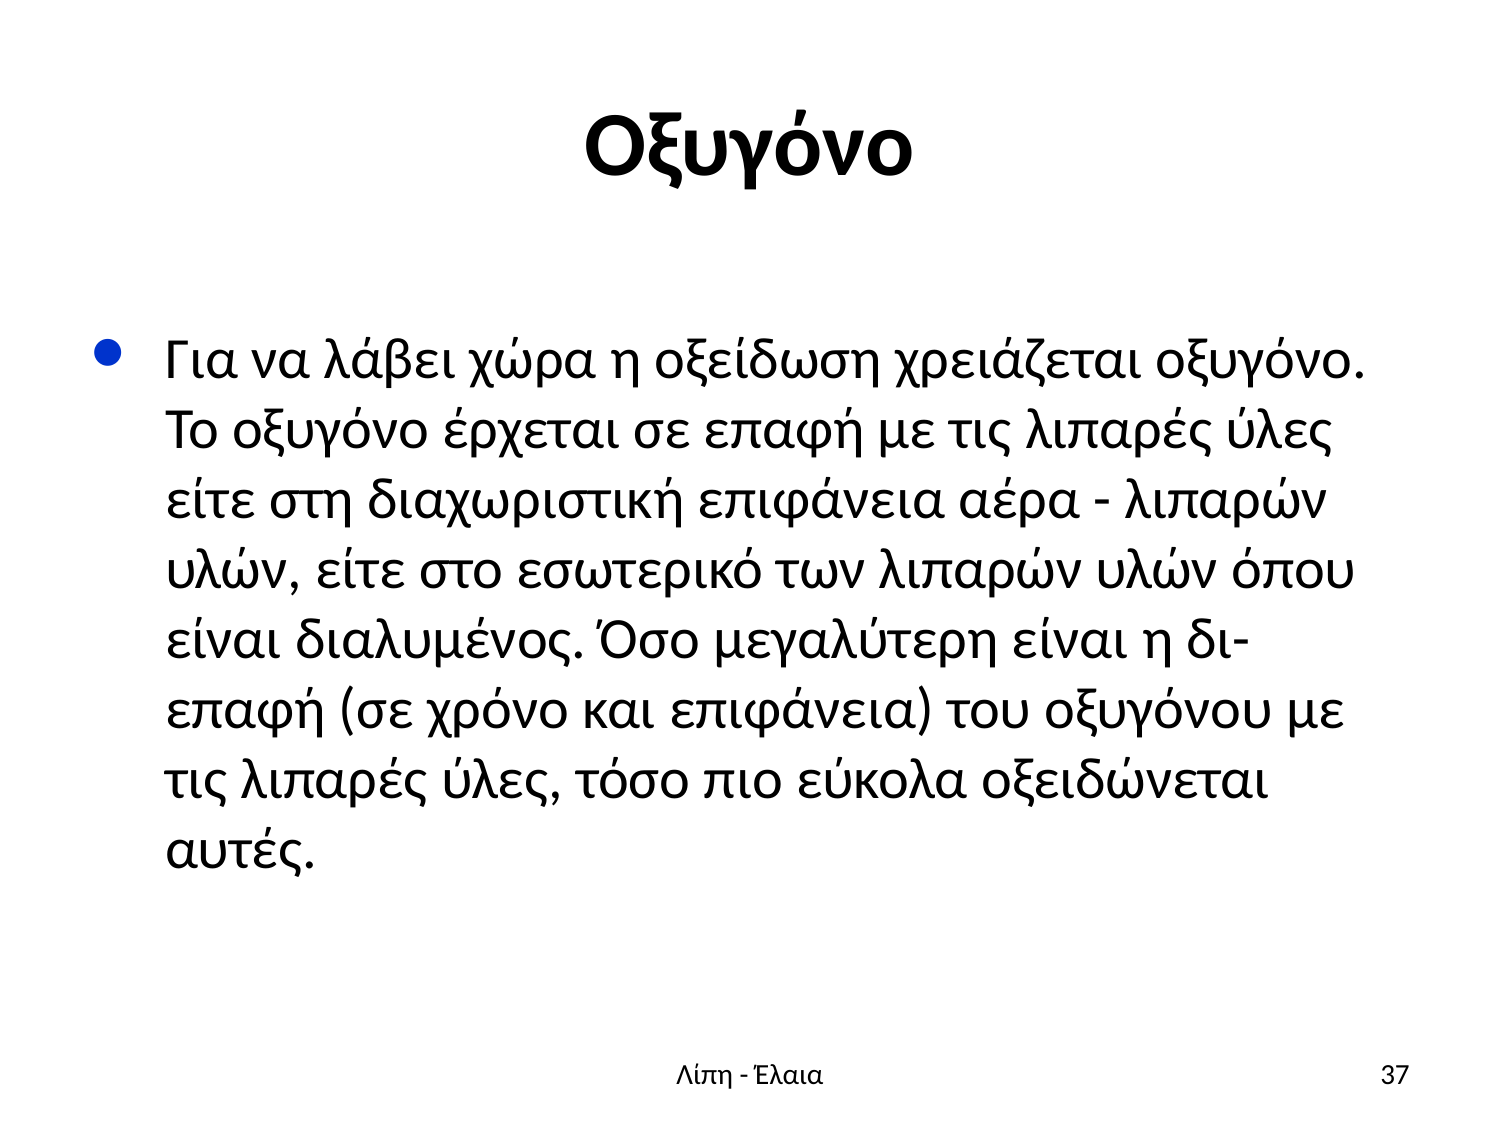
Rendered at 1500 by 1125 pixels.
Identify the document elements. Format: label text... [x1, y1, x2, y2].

slide_number 37 [1074, 1042, 1425, 1103]
list Για να λάβει χώρα η οξείδωση χρειάζεται οξυγόνο. Το οξυγόνο έρχεται σε επαφή με τις λιπαρές ύλες είτε στη διαχωριστική επιφάνεια αέρα - λιπαρών υλών, είτε στο εσωτερικό των λιπαρών υλών όπου είναι διαλυμένος. Όσο μεγαλύτερη είναι η δι-επαφή (σε χρόνο και επιφάνεια) του οξυγόνου με τις λιπαρές ύλες, τόσο πιο εύκολα οξειδώνεται αυτές. [75, 262, 1425, 1005]
title Οξυγόνο [75, 45, 1425, 233]
footer Λίπη - Έλαια [512, 1042, 988, 1103]
